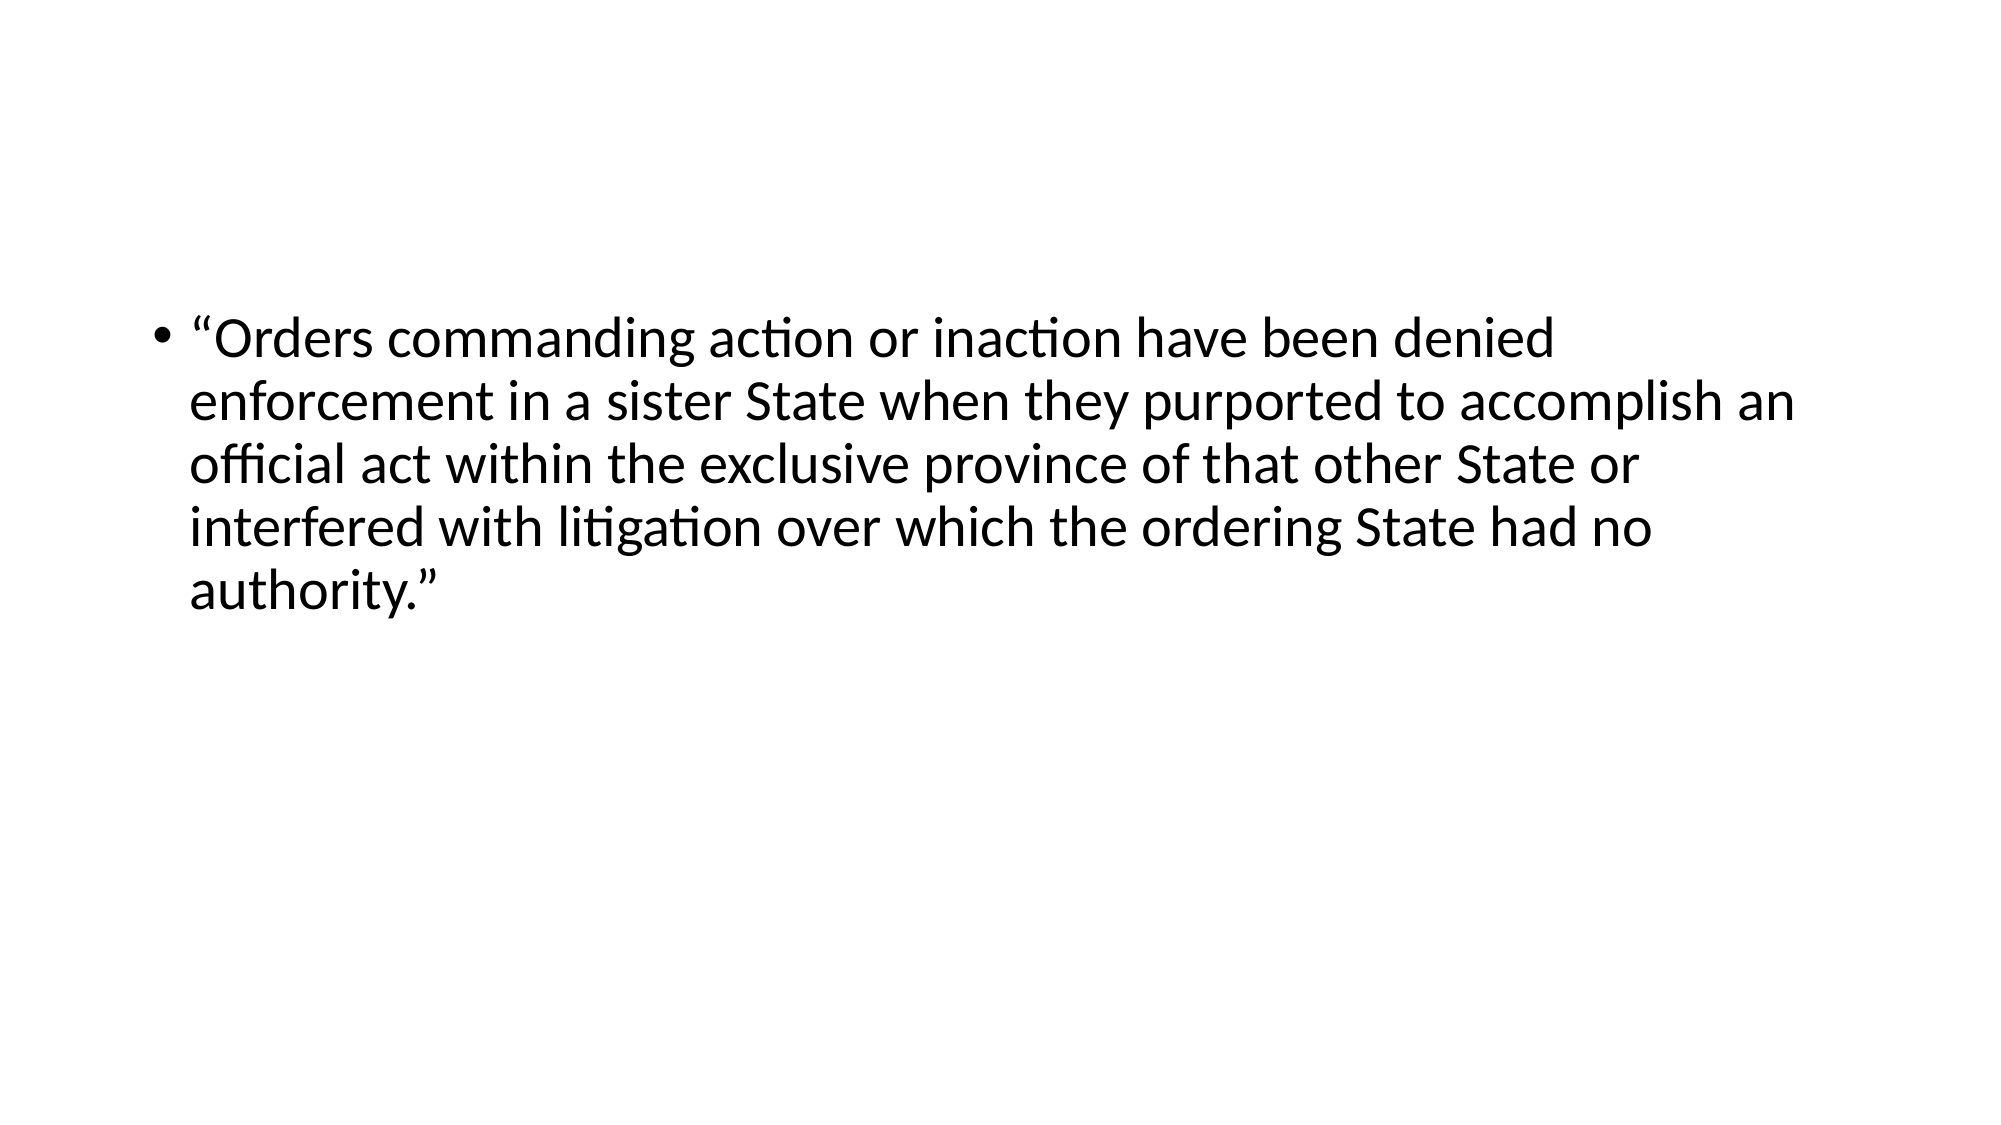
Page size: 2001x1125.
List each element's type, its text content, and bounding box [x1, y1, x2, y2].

list “Orders commanding action or inaction have been denied enforcement in a sister State when they purported to accomplish an official act within the exclusive province of that other State or interfered with litigation over which the ordering State had no authority.” [137, 299, 1863, 1014]
